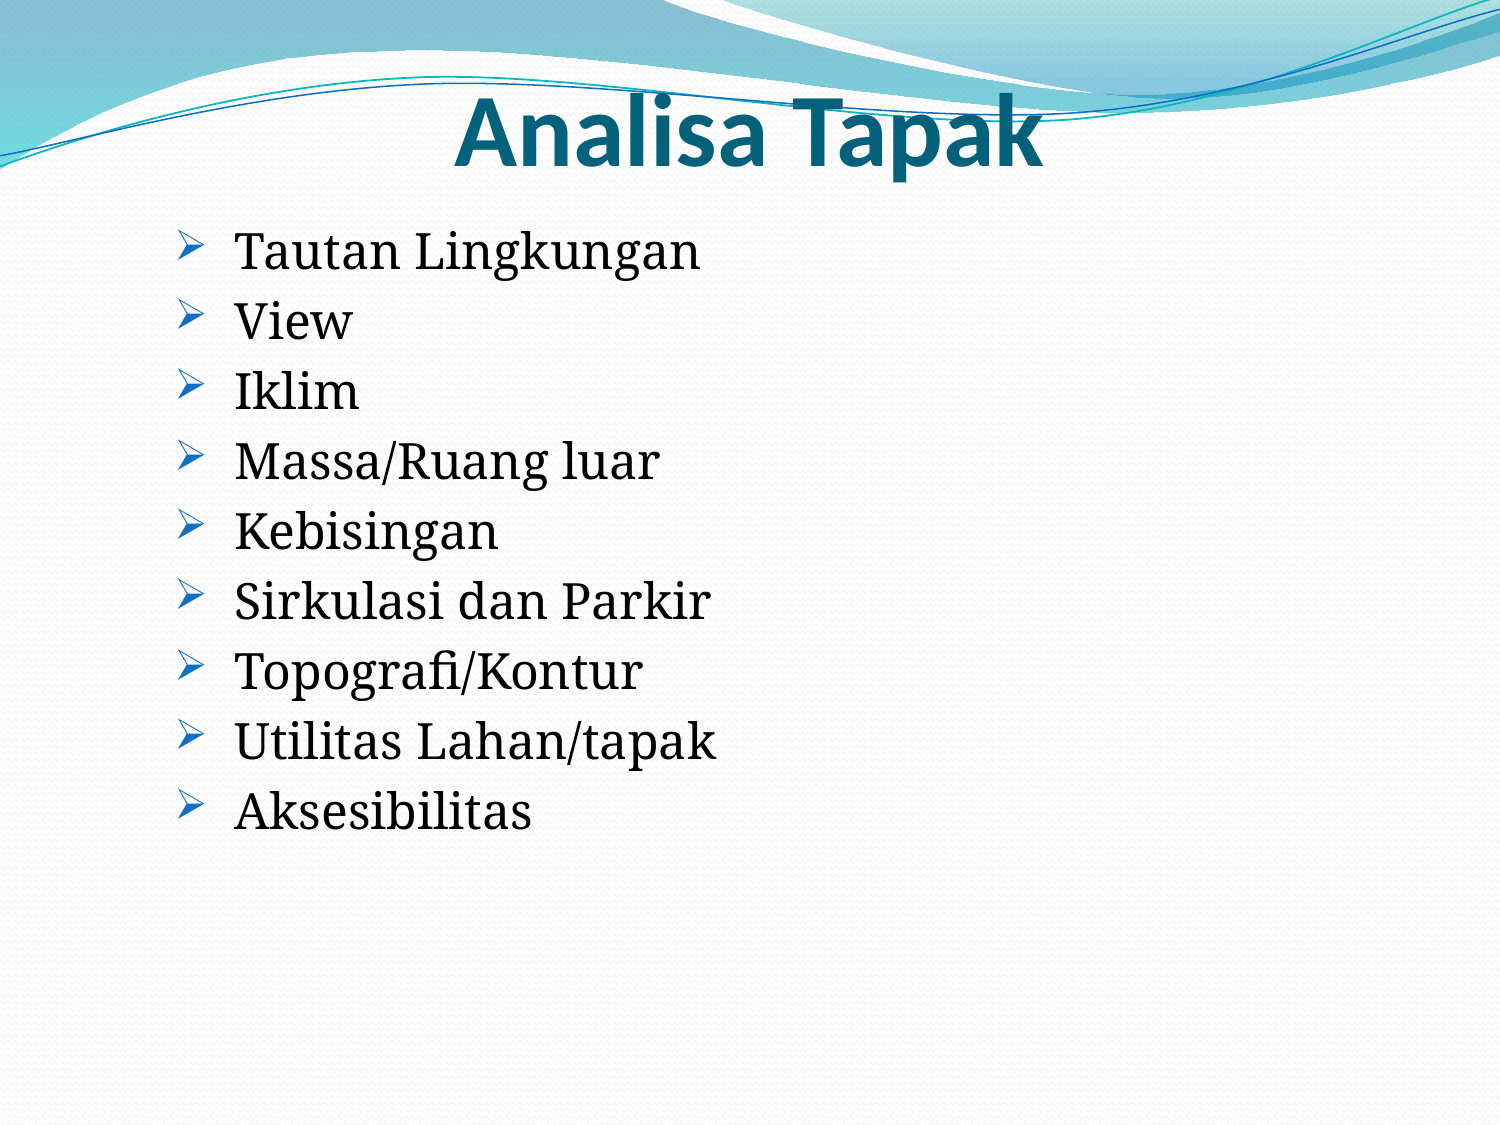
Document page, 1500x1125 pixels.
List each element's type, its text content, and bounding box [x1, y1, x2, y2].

title Analisa Tapak [75, 37, 1425, 188]
list Tautan Lingkungan View Iklim Massa/Ruang luar Kebisingan Sirkulasi dan Parkir Topografi/Kontur Utilitas Lahan/tapak Aksesibilitas [75, 212, 1425, 938]
